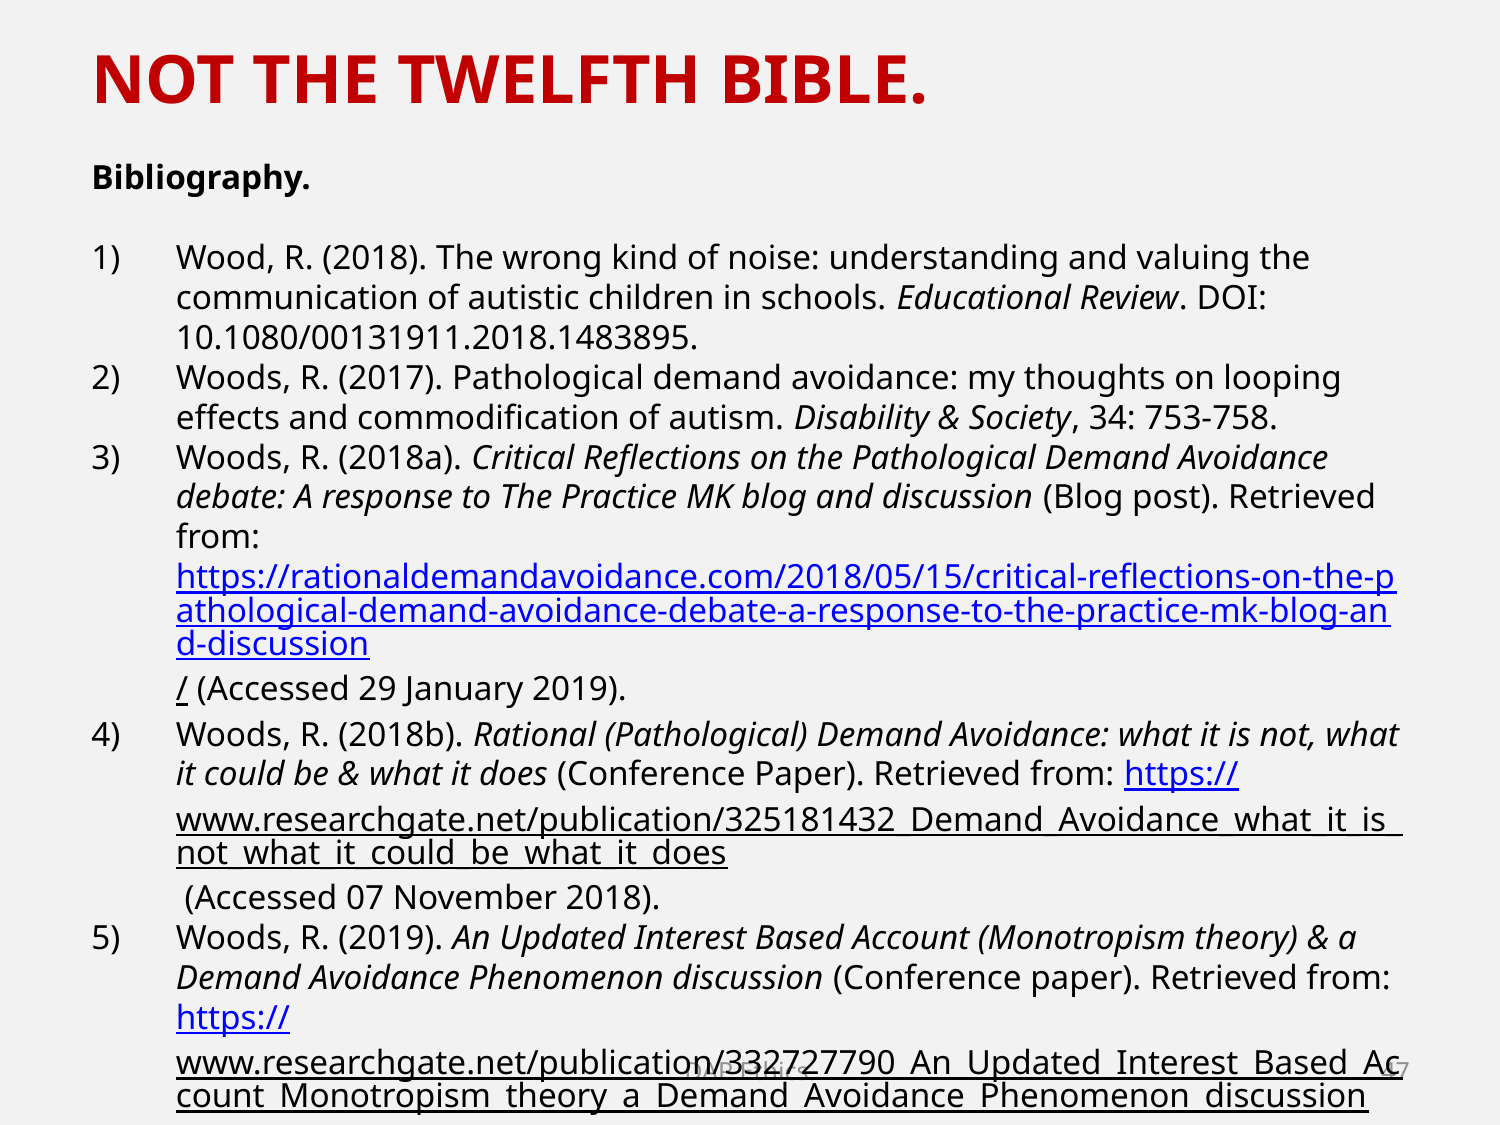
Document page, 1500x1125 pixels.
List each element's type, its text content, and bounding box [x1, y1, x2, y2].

text_box Bibliography. Wood, R. (2018). The wrong kind of noise: understanding and valuing the communication of autistic children in schools. Educational Review. DOI: 10.1080/00131911.2018.1483895. Woods, R. (2017). Pathological demand avoidance: my thoughts on looping effects and commodification of autism. Disability & Society, 34: 753-758. Woods, R. (2018a). Critical Reflections on the Pathological Demand Avoidance debate: A response to The Practice MK blog and discussion (Blog post). Retrieved from: https://rationaldemandavoidance.com/2018/05/15/critical-reflections-on-the-pathological-demand-avoidance-debate-a-response-to-the-practice-mk-blog-and-discussion/ (Accessed 29 January 2019). Woods, R. (2018b). Rational (Pathological) Demand Avoidance: what it is not, what it could be & what it does (Conference Paper). Retrieved from: https://www.researchgate.net/publication/325181432_Demand_Avoidance_what_it_is_not_what_it_could_be_what_it_does (Accessed 07 November 2018). Woods, R. (2019). An Updated Interest Based Account (Monotropism theory) & a Demand Avoidance Phenomenon discussion (Conference paper). Retrieved from: https://www.researchgate.net/publication/332727790_An_Updated_Interest_Based_Account_Monotropism_theory_a_Demand_Avoidance_Phenomenon_discussion (Accessed 08 June 2019). [76, 148, 1418, 1034]
slide_number 47 [1074, 1042, 1425, 1103]
footer DAP Ethics. [512, 1042, 988, 1103]
text_box NOT THE TWELFTH BIBLE. [76, 29, 1418, 125]
